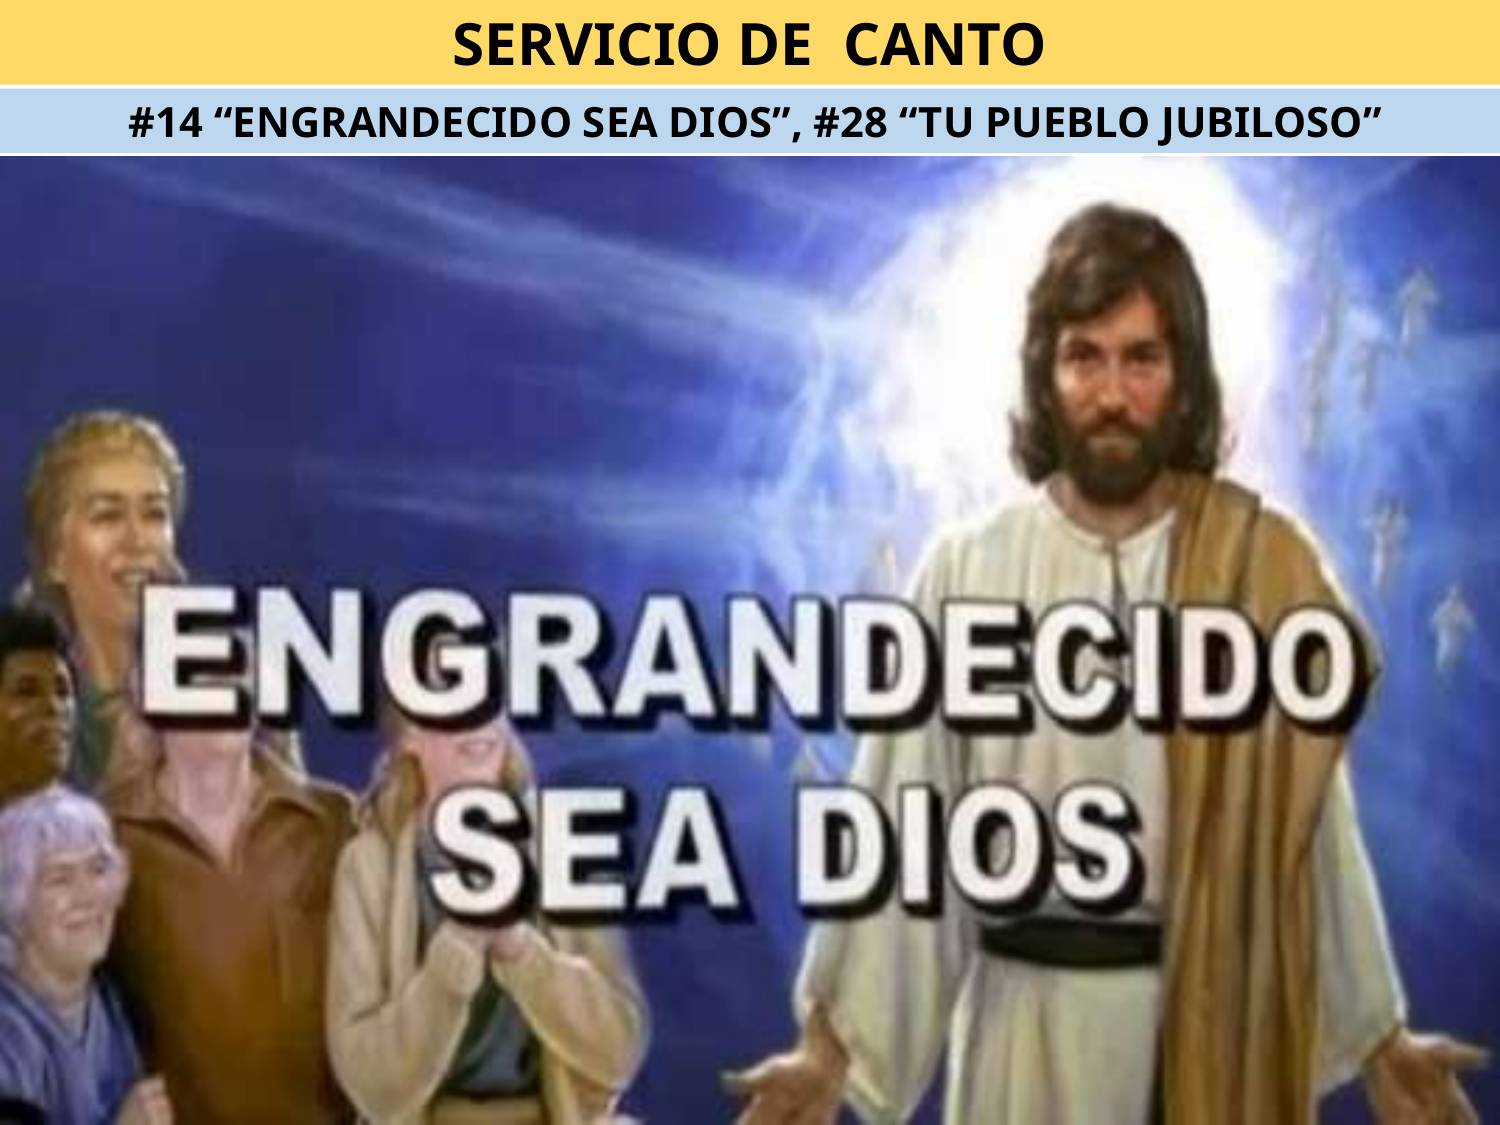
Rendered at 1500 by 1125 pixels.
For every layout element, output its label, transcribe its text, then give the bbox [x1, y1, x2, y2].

picture [0, 156, 1500, 1125]
text_box SERVICIO DE CANTO [0, 0, 1500, 85]
text_box #14 “ENGRANDECIDO SEA DIOS”, #28 “TU PUEBLO JUBILOSO” [0, 88, 1500, 154]
